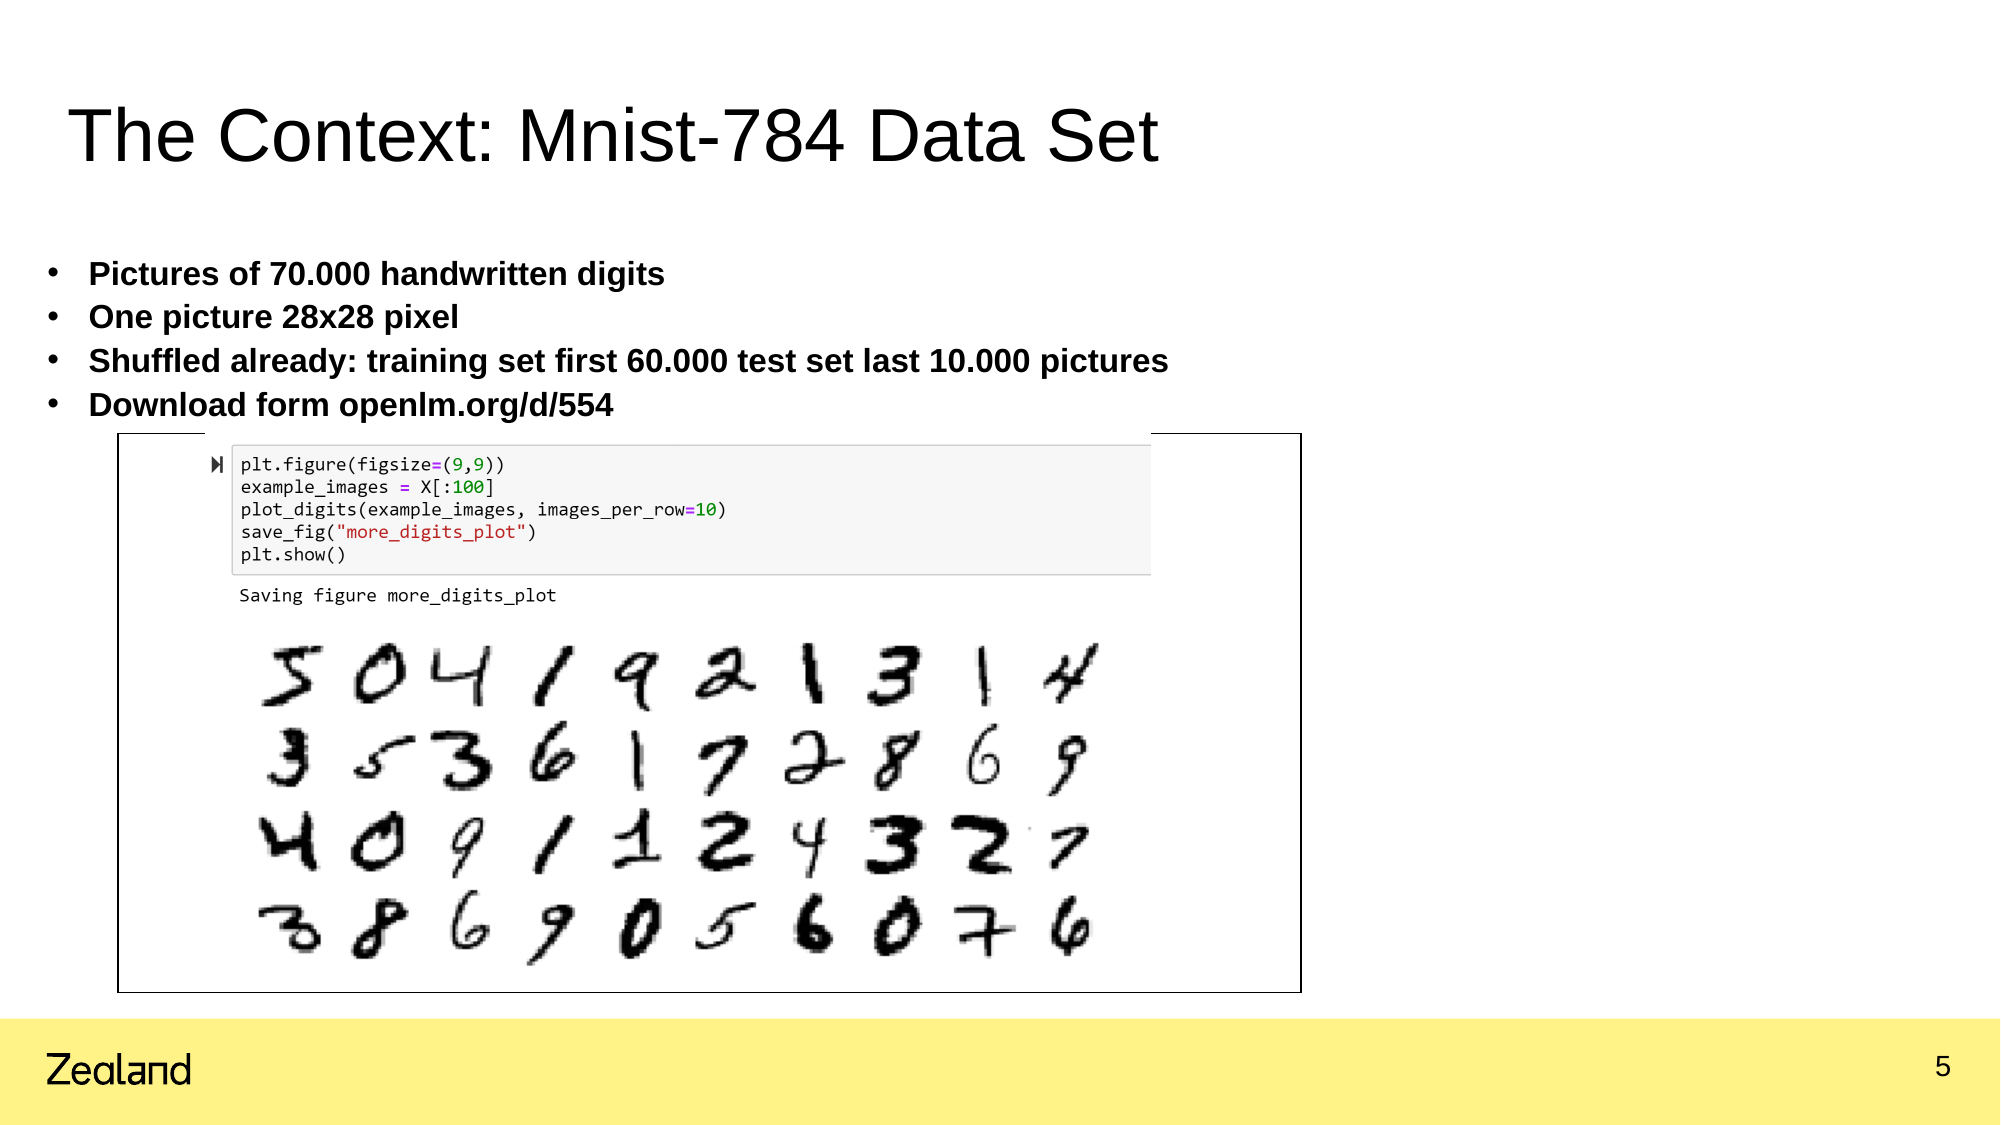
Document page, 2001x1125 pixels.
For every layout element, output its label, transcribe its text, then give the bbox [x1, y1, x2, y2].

picture [205, 433, 1151, 967]
list Pictures of 70.000 handwritten digits One picture 28x28 pixel Shuffled already: training set first 60.000 test set last 10.000 pictures Download form openlm.org/d/554 [47, 247, 1953, 993]
title The Context: Mnist-784 Data Set [47, 96, 1953, 232]
slide_number 5 [1910, 1053, 1952, 1083]
text_box [118, 433, 1301, 993]
